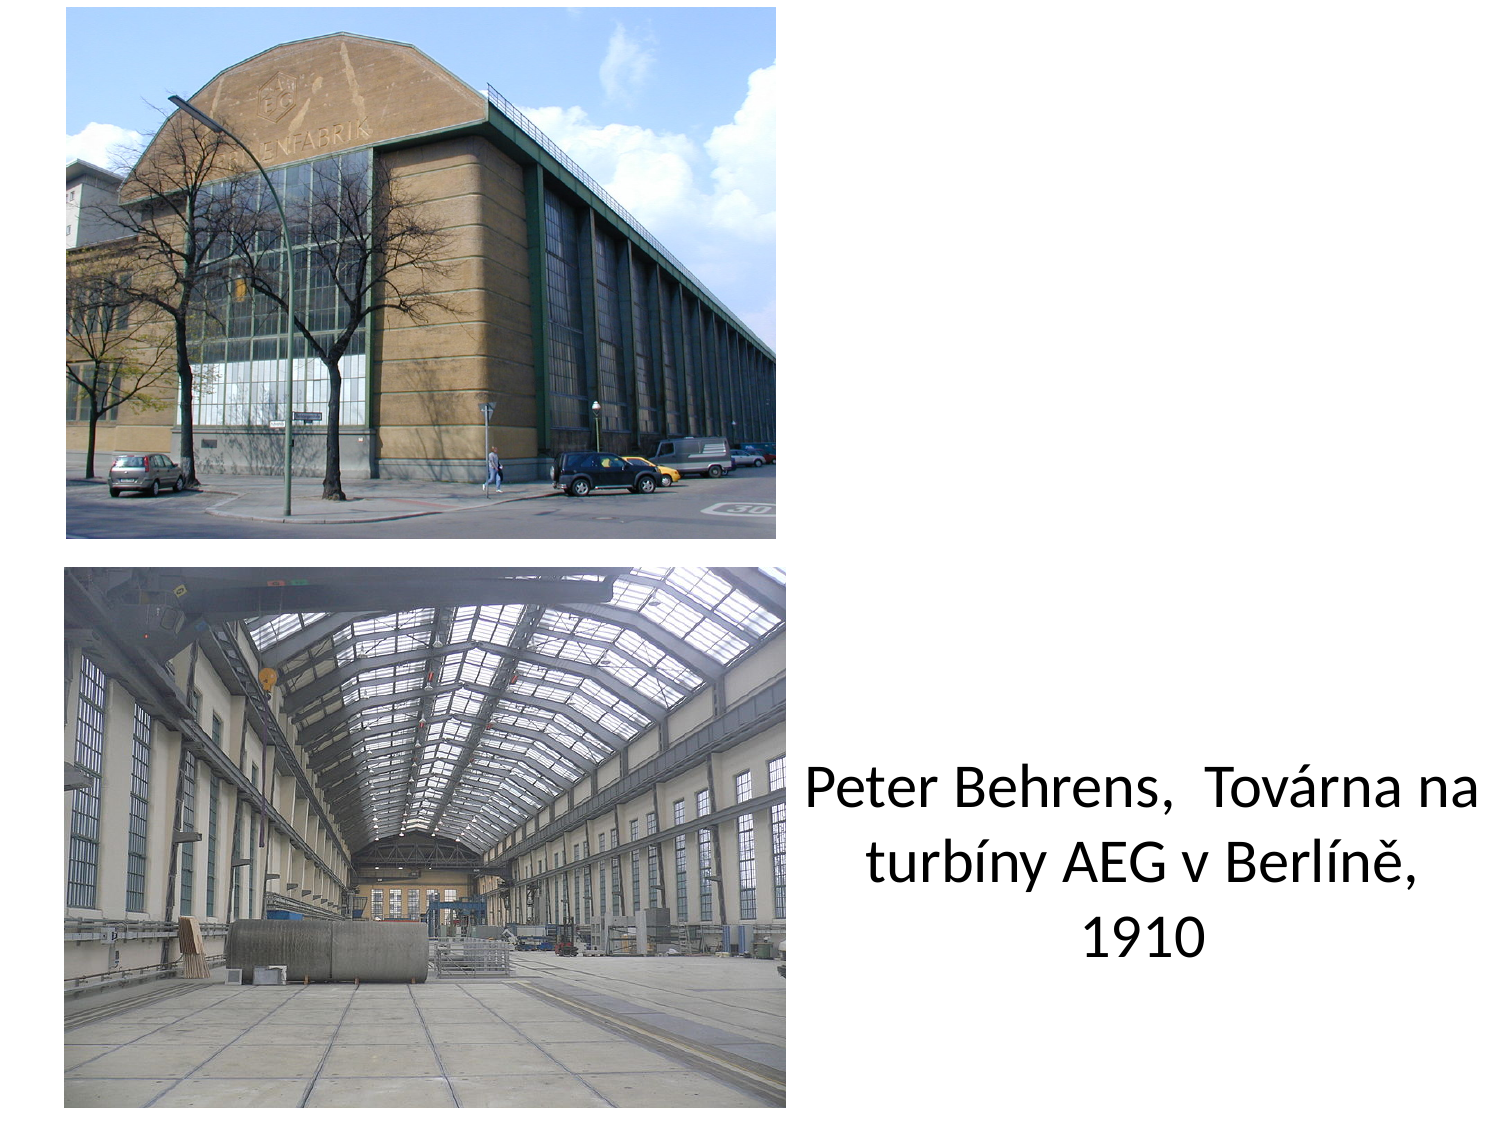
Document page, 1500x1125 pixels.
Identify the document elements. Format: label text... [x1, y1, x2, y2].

picture [64, 567, 786, 1108]
title Peter Behrens, Továrna na turbíny AEG v Berlíně, 1910 [791, 633, 1500, 1083]
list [66, 7, 776, 540]
